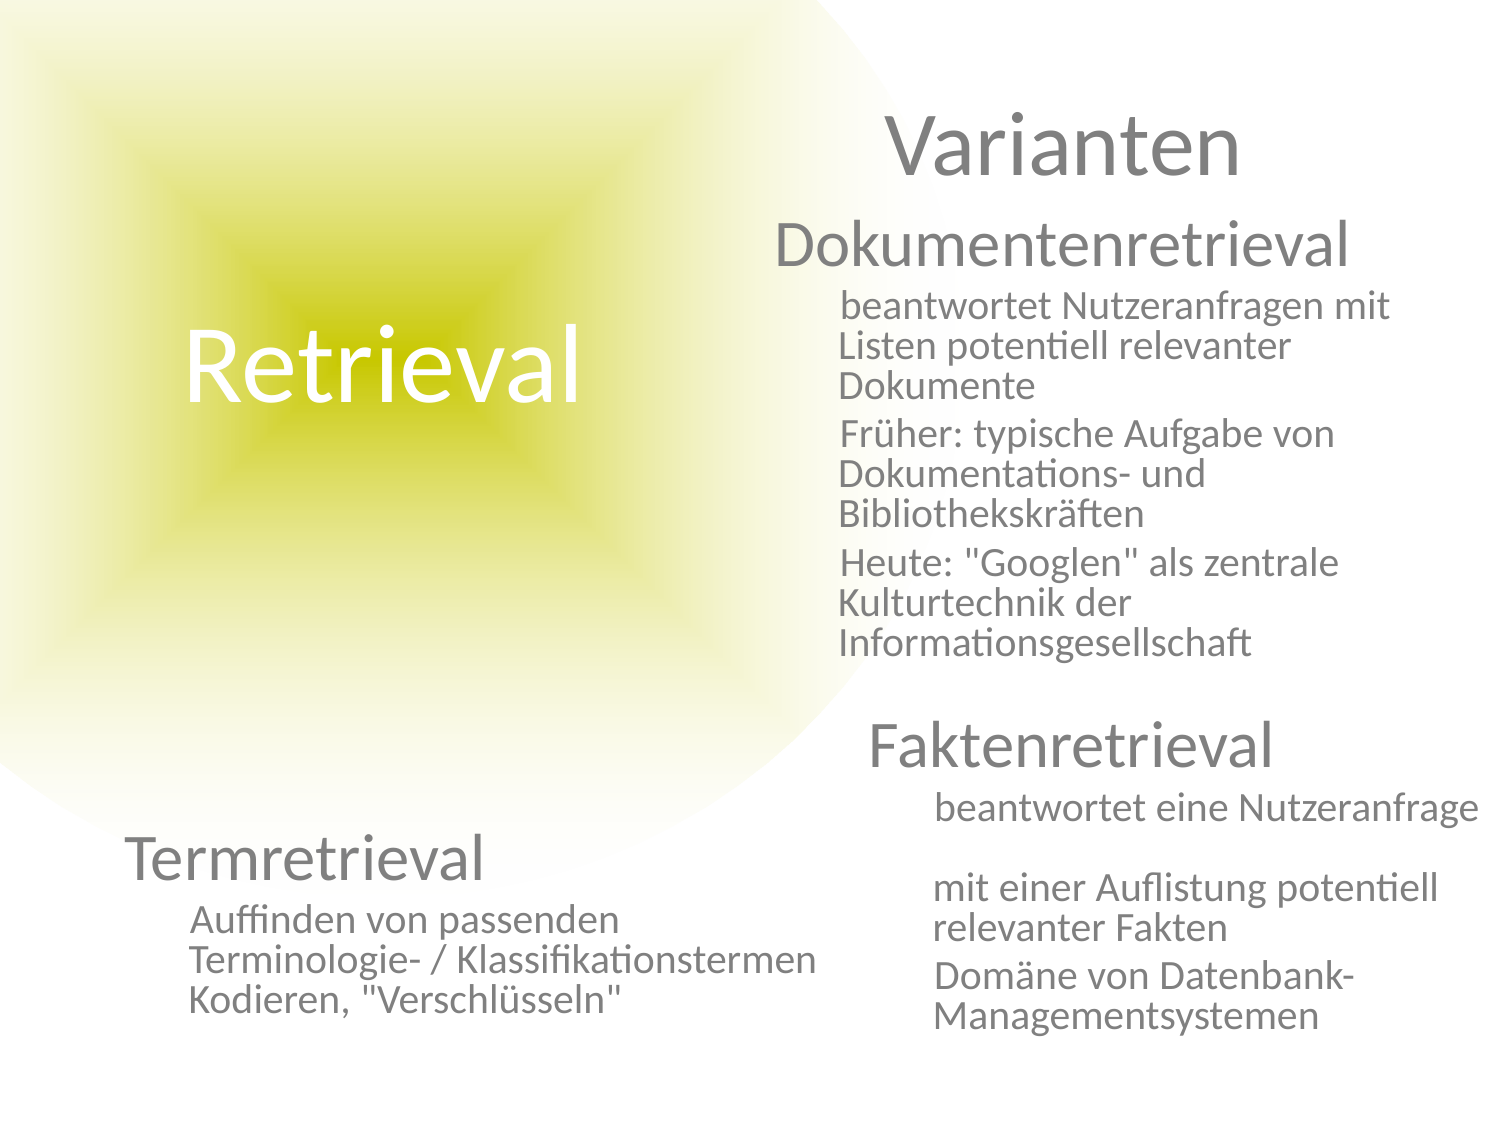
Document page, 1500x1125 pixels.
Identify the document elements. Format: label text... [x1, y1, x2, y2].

text_box Faktenretrieval beantwortet eine Nutzeranfrage mit einer Auflistung potentiell relevanter Fakten Domäne von Datenbank-Managementsystemen [844, 709, 1500, 1045]
text_box Dokumentenretrieval beantwortet Nutzeranfragen mit Listen potentiell relevanter Dokumente Früher: typische Aufgabe von Dokumentations- und Bibliothekskräften Heute: "Googlen" als zentrale Kulturtechnik der Informationsgesellschaft [750, 208, 1424, 672]
text_box Varianten [702, 45, 1425, 233]
text_box Retrieval [0, 0, 856, 829]
text_box Termretrieval Auffinden von passenden Terminologie- / Klassifikationstermen Kodieren, "Verschlüsseln" [100, 822, 851, 1088]
